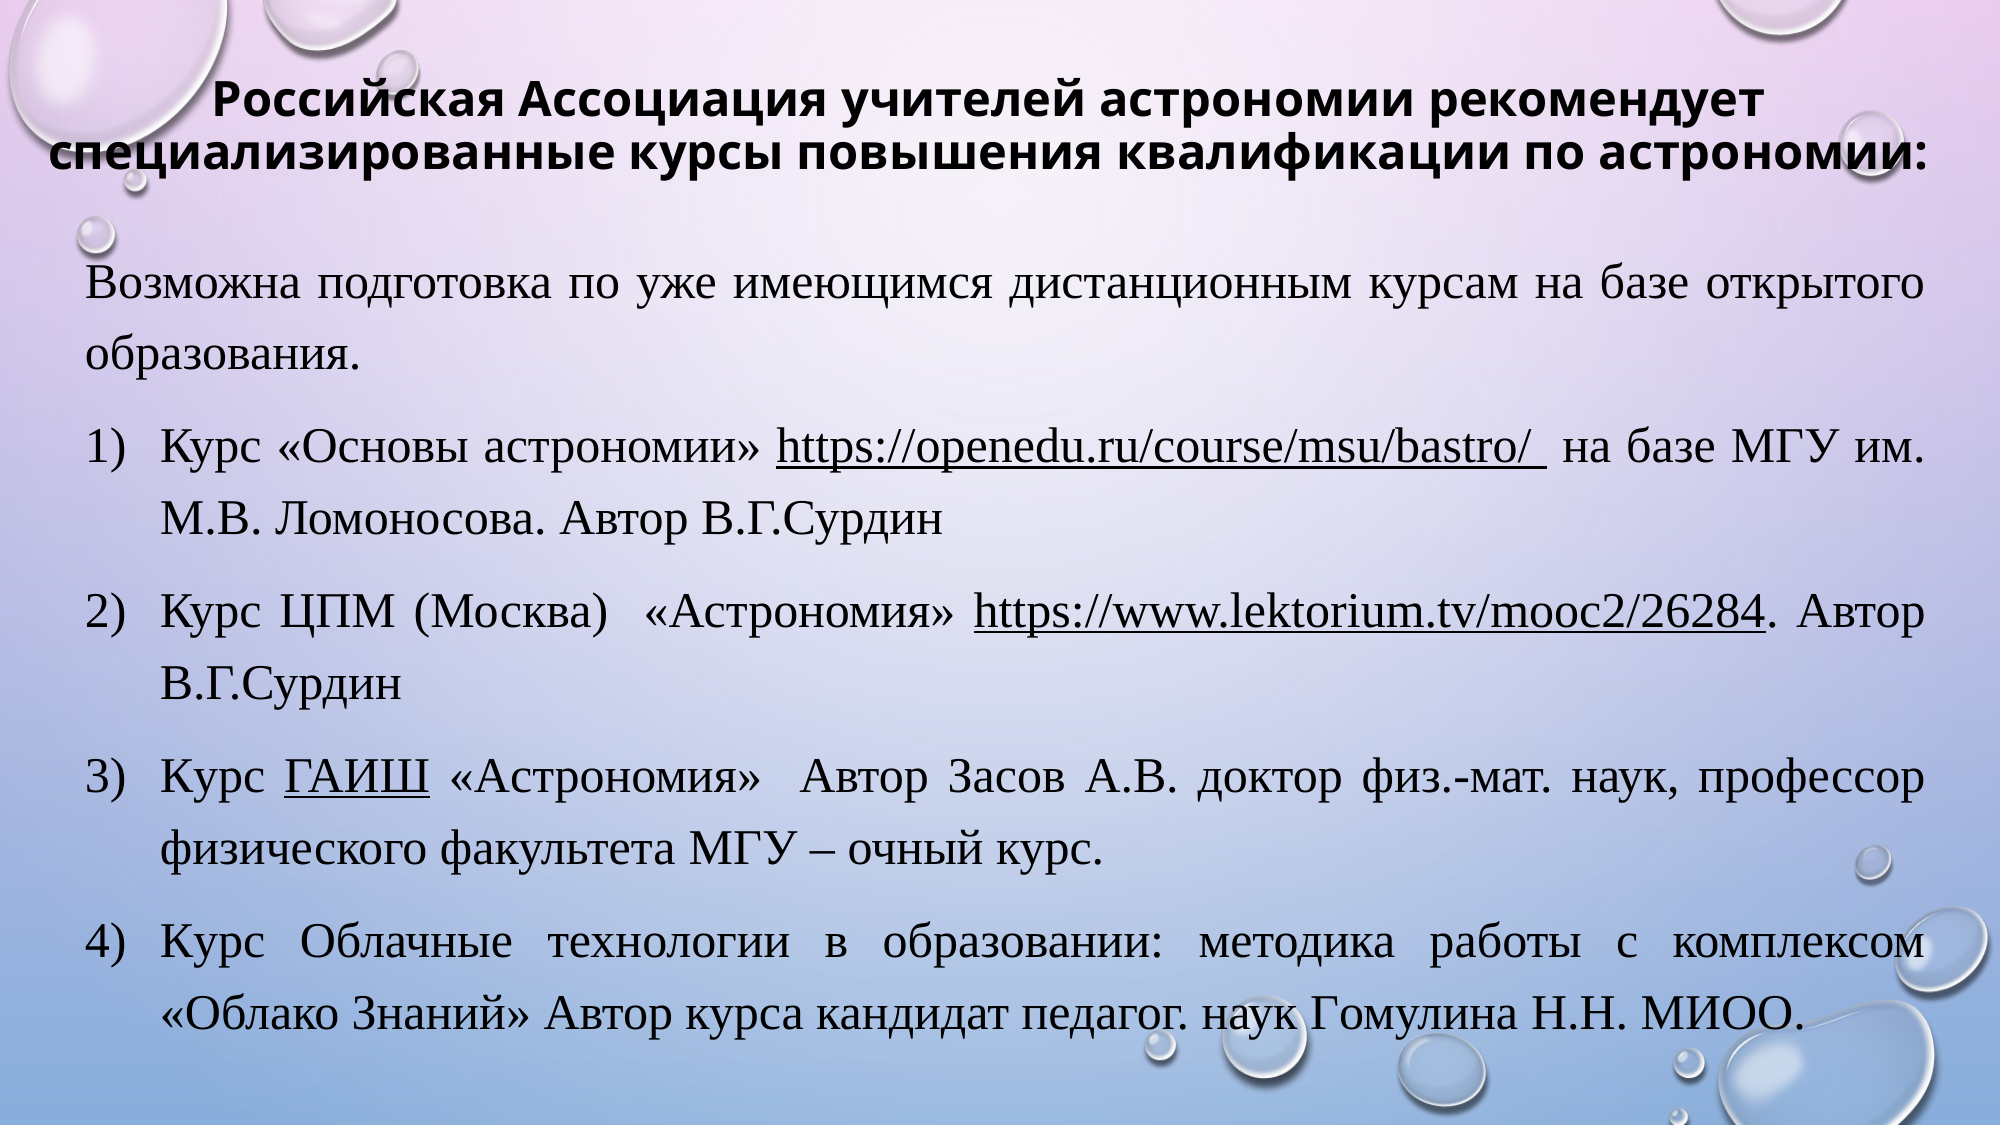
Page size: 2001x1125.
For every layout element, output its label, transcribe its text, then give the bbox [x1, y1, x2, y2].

list Возможна подготовка по уже имеющимся дистанционным курсам на базе открытого образования. Курс «Основы астрономии» https://openedu.ru/course/msu/bastro/ на базе МГУ им. М.В. Ломоносова. Автор В.Г.Сурдин Курс ЦПМ (Москва) «Астрономия» https://www.lektorium.tv/mooc2/26284. Автор В.Г.Сурдин Курс ГАИШ «Астрономия» Автор Засов А.В. доктор физ.-мат. наук, профессор физического факультета МГУ – очный курс. Курс облачные технологии в образовании: методика работы с комплексом «Облако Знаний» Автор курса кандидат педагог. наук Гомулина Н.Н. МИОО. [69, 228, 1941, 1106]
title Российская Ассоциация учителей астрономии рекомендует специализированные курсы повышения квалификации по астрономии: [20, 48, 1958, 265]
picture [0, 0, 2000, 1125]
